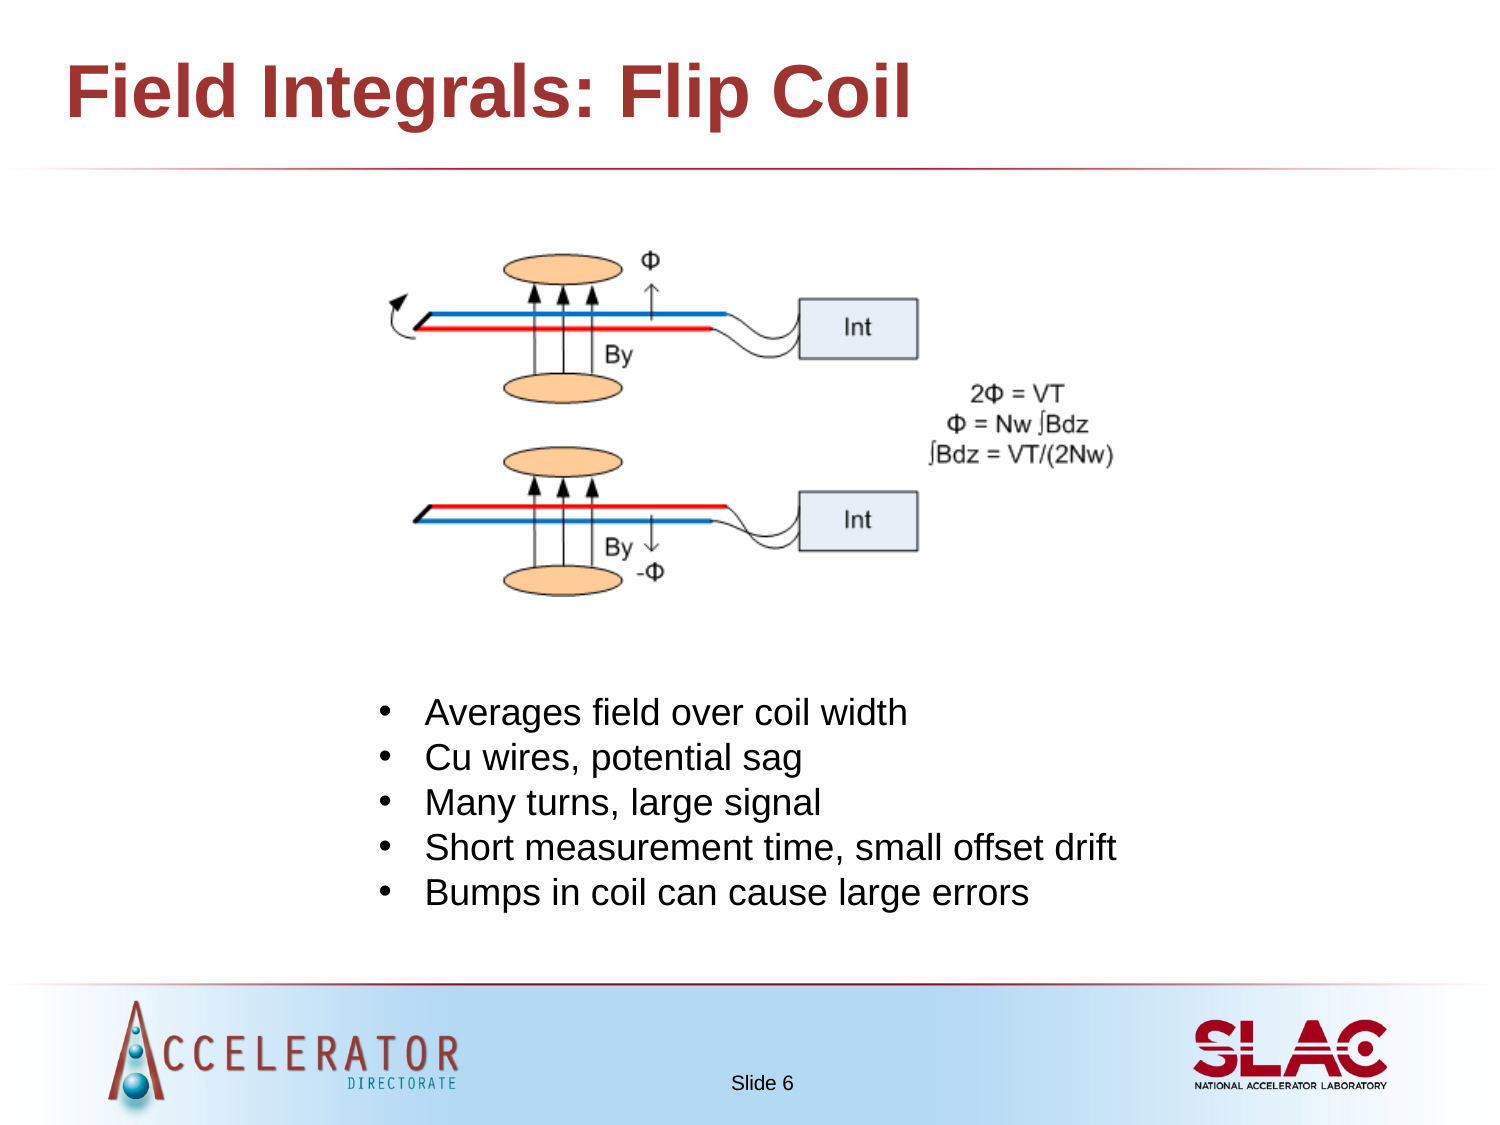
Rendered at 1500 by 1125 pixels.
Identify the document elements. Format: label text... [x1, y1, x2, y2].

picture [0, 983, 1500, 1125]
title Field Integrals: Flip Coil [49, 24, 1463, 151]
text_box Averages field over coil width Cu wires, potential sag Many turns, large signal Short measurement time, small offset drift Bumps in coil can cause large errors [363, 680, 1133, 920]
picture [0, 163, 1500, 175]
slide_number Slide 6 [487, 1062, 1038, 1088]
picture [387, 243, 1115, 598]
